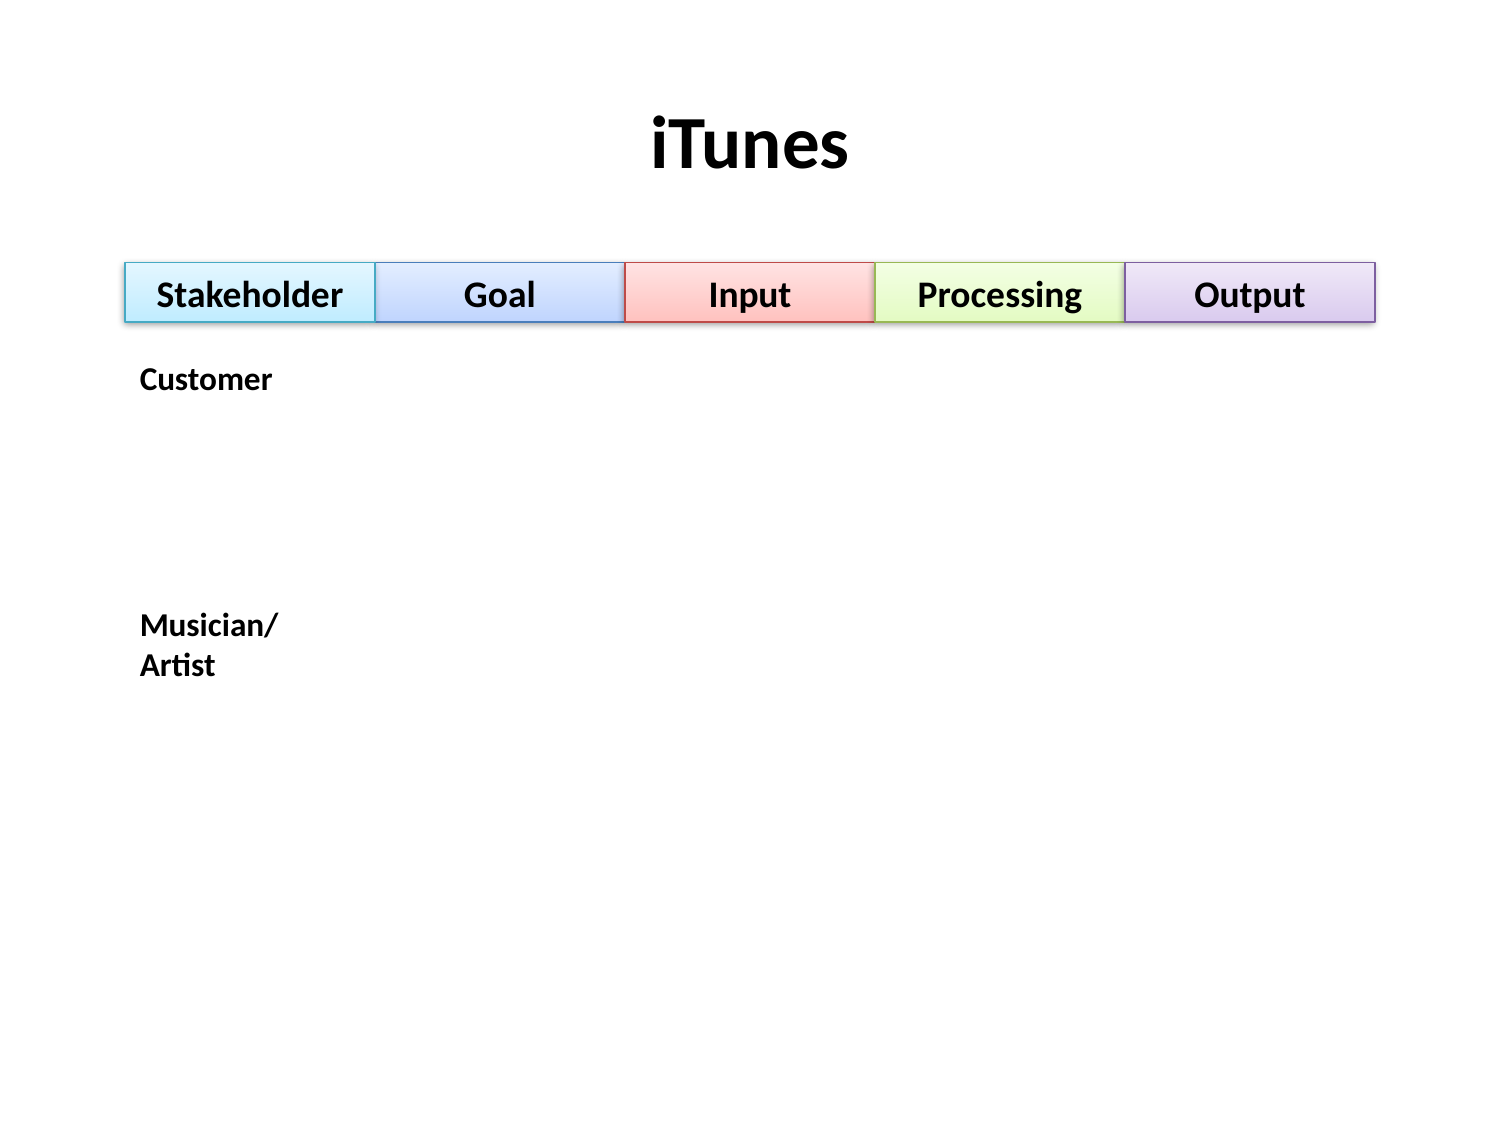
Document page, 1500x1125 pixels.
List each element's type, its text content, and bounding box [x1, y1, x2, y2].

text_box Goal [376, 262, 621, 323]
text_box Input [624, 262, 871, 323]
text_box Output [1124, 262, 1376, 323]
text_box Processing [874, 262, 1121, 323]
text_box Stakeholder [124, 262, 376, 323]
text_box Customer [125, 349, 375, 405]
title iTunes [75, 45, 1425, 233]
text_box Musician/ Artist [125, 595, 375, 690]
